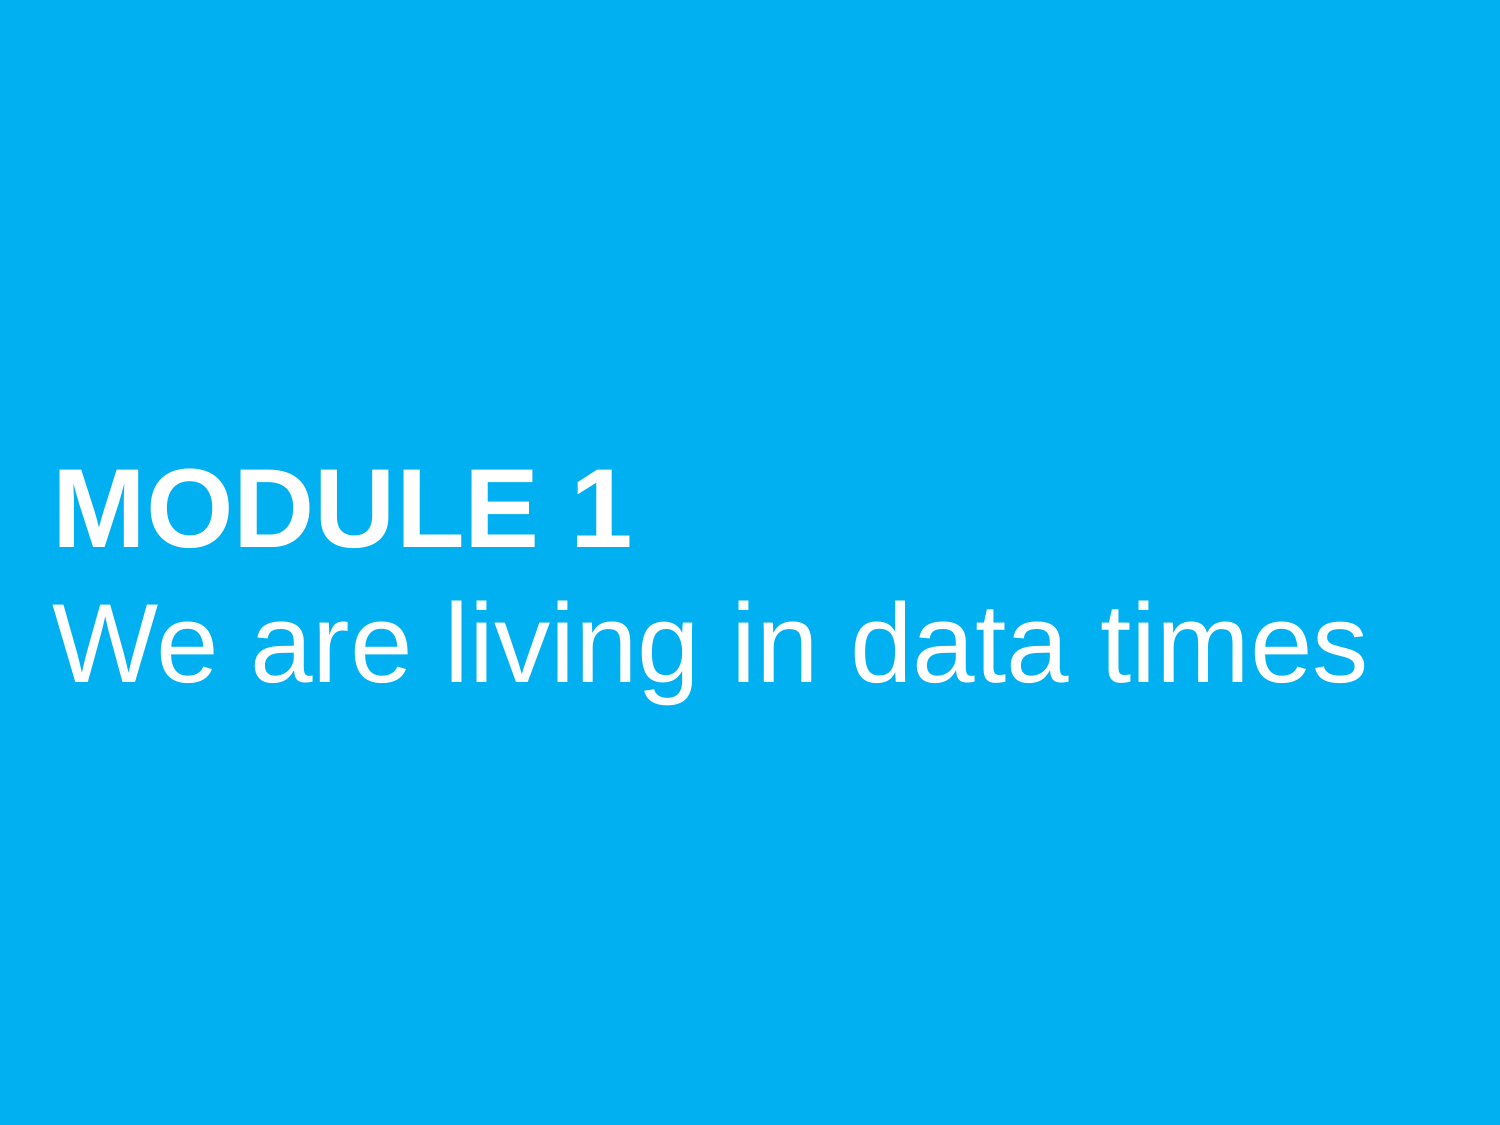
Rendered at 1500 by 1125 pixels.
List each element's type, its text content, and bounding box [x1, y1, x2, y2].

text_box MODULE 1 We are living in data times [0, 0, 1500, 1125]
